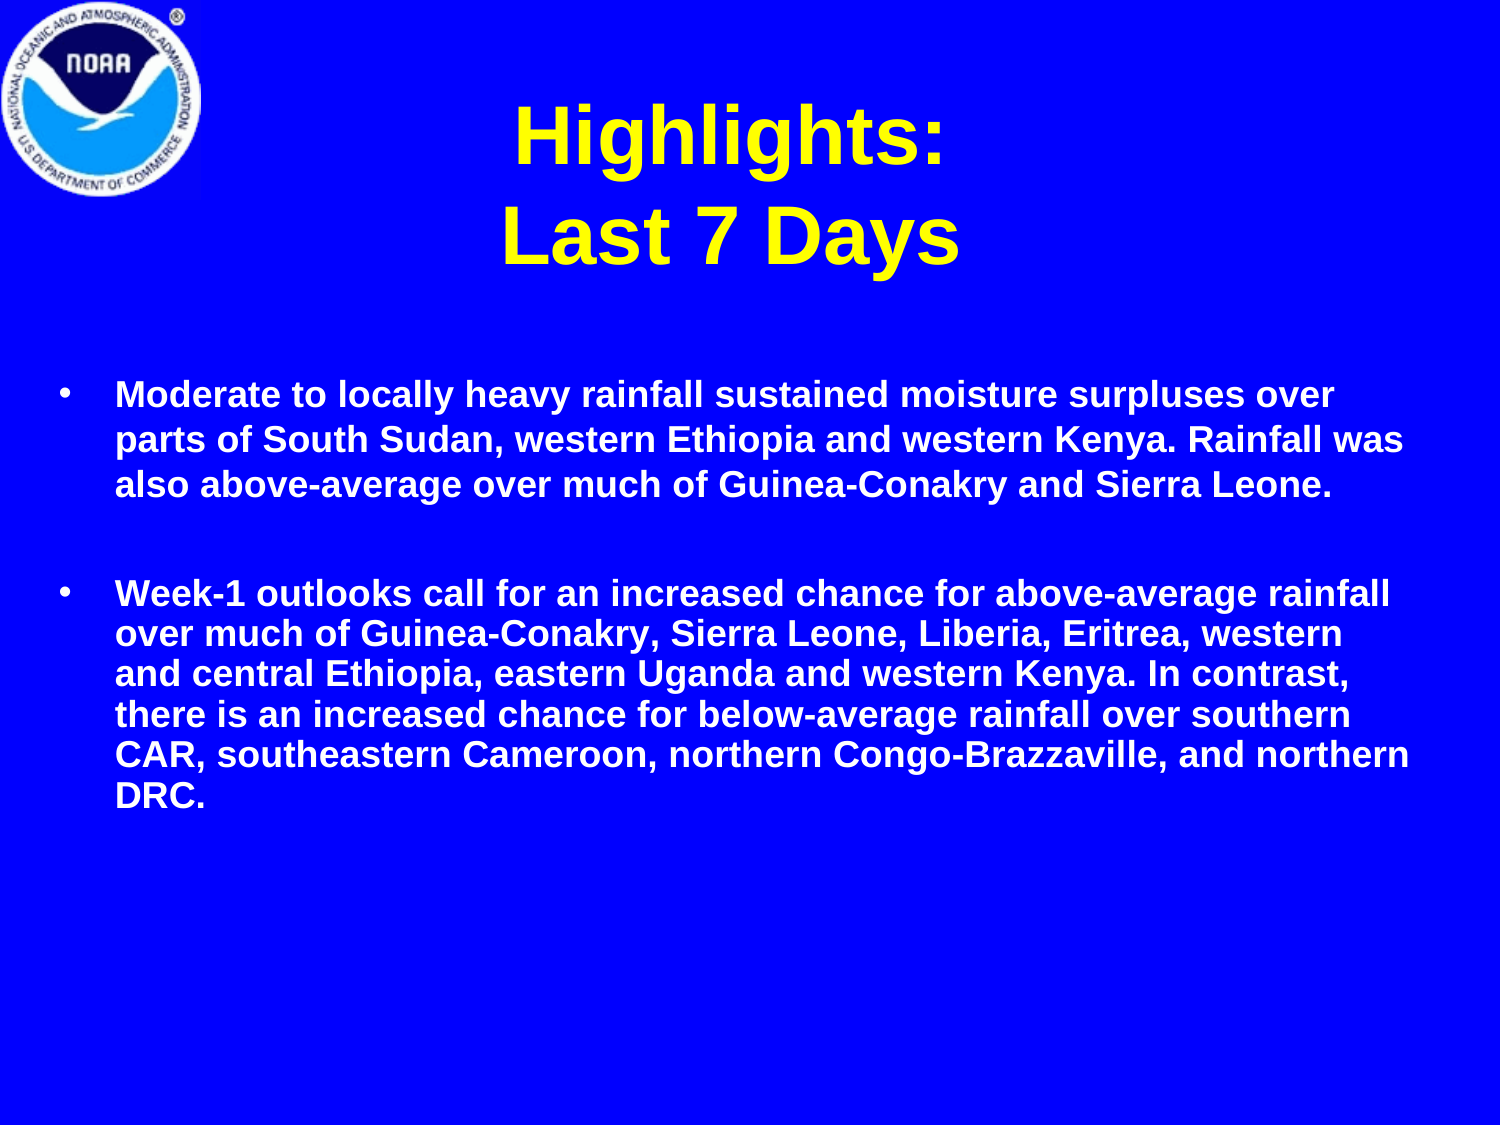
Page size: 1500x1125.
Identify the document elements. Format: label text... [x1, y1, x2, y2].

text_box Moderate to locally heavy rainfall sustained moisture surpluses over parts of South Sudan, western Ethiopia and western Kenya. Rainfall was also above-average over much of Guinea-Conakry and Sierra Leone. Week-1 outlooks call for an increased chance for above-average rainfall over much of Guinea-Conakry, Sierra Leone, Liberia, Eritrea, western and central Ethiopia, eastern Uganda and western Kenya. In contrast, there is an increased chance for below-average rainfall over southern CAR, southeastern Cameroon, northern Congo-Brazzaville, and northern DRC. [43, 362, 1432, 1063]
title Highlights: Last 7 Days [137, 87, 1325, 275]
picture [0, 0, 200, 200]
